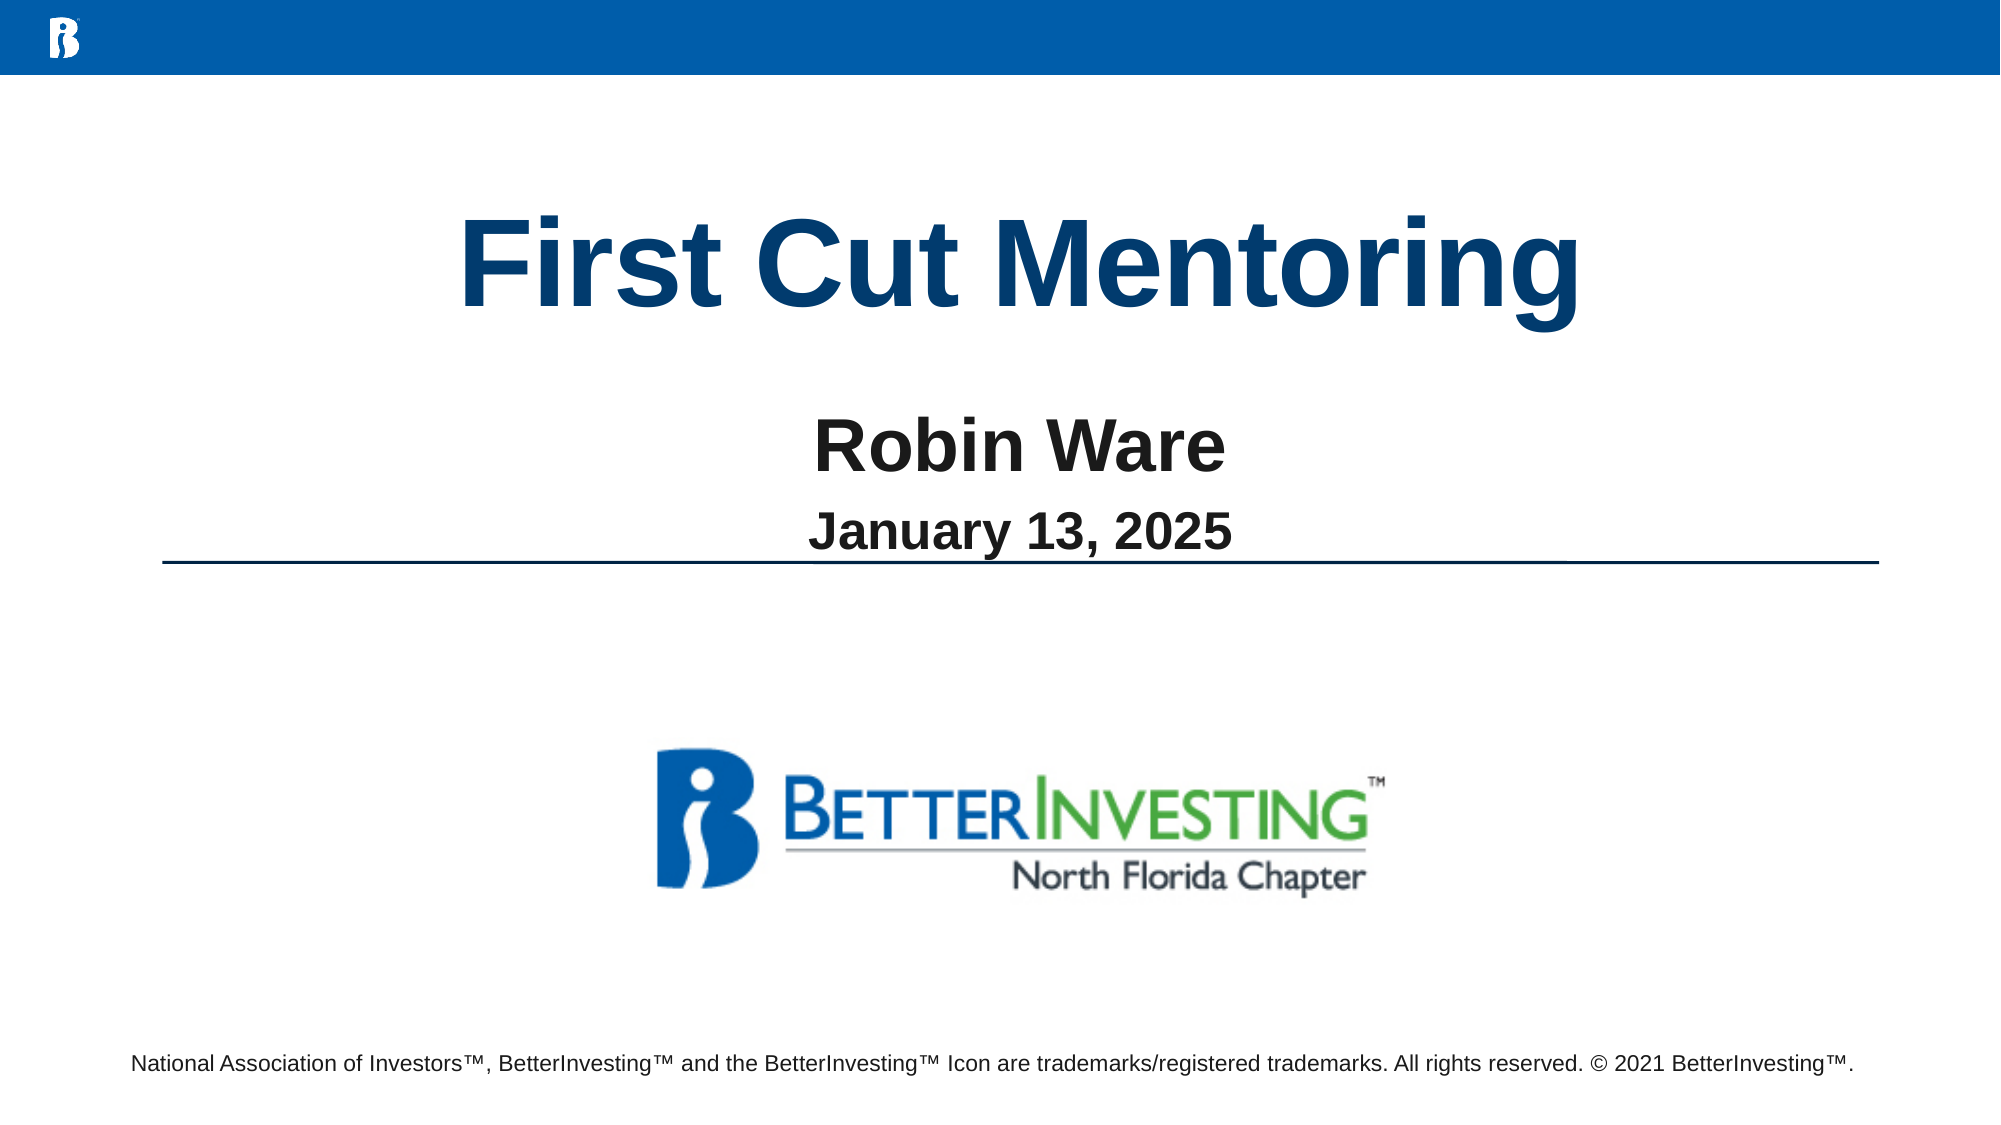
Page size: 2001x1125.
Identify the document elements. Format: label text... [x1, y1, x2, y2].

picture [603, 737, 1438, 908]
subtitle Robin Ware January 13, 2025 [120, 388, 1921, 569]
title First Cut Mentoring [120, 175, 1921, 338]
picture [0, 0, 2000, 75]
